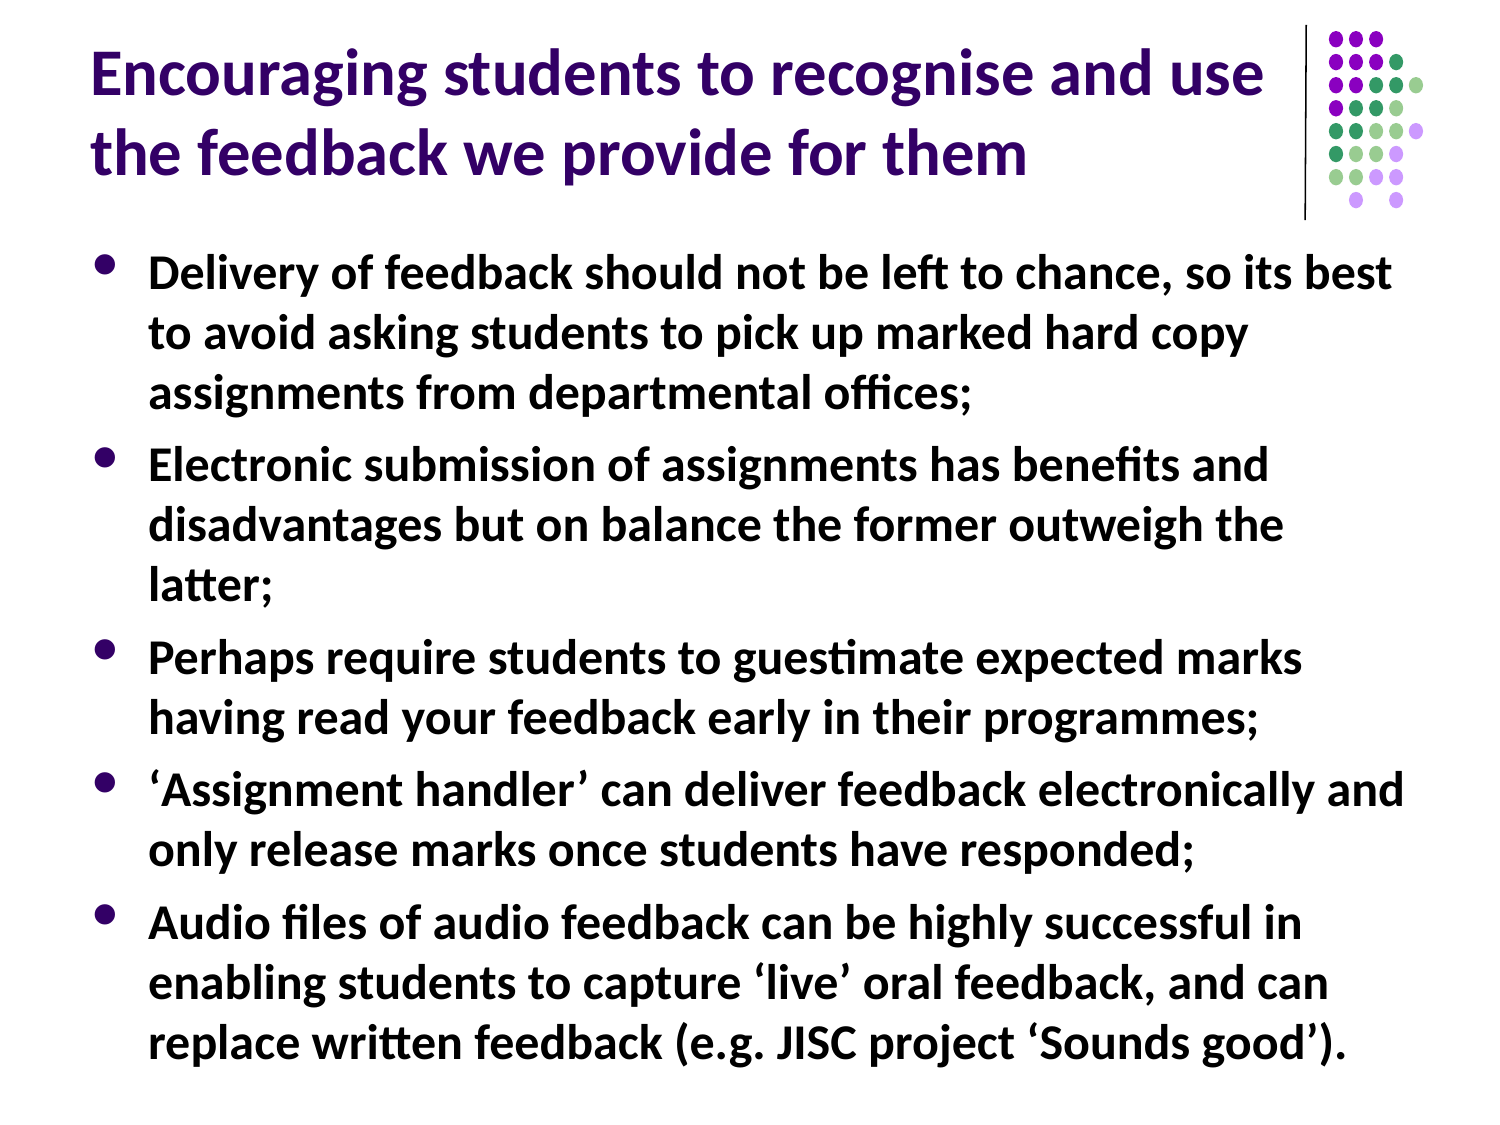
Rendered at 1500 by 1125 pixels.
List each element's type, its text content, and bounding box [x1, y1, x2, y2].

list Delivery of feedback should not be left to chance, so its best to avoid asking students to pick up marked hard copy assignments from departmental offices; Electronic submission of assignments has benefits and disadvantages but on balance the former outweigh the latter; Perhaps require students to guestimate expected marks having read your feedback early in their programmes; ‘Assignment handler’ can deliver feedback electronically and only release marks once students have responded; Audio files of audio feedback can be highly successful in enabling students to capture ‘live’ oral feedback, and can replace written feedback (e.g. JISC project ‘Sounds good’). [76, 231, 1428, 1018]
title Encouraging students to recognise and use the feedback we provide for them [74, 19, 1313, 197]
